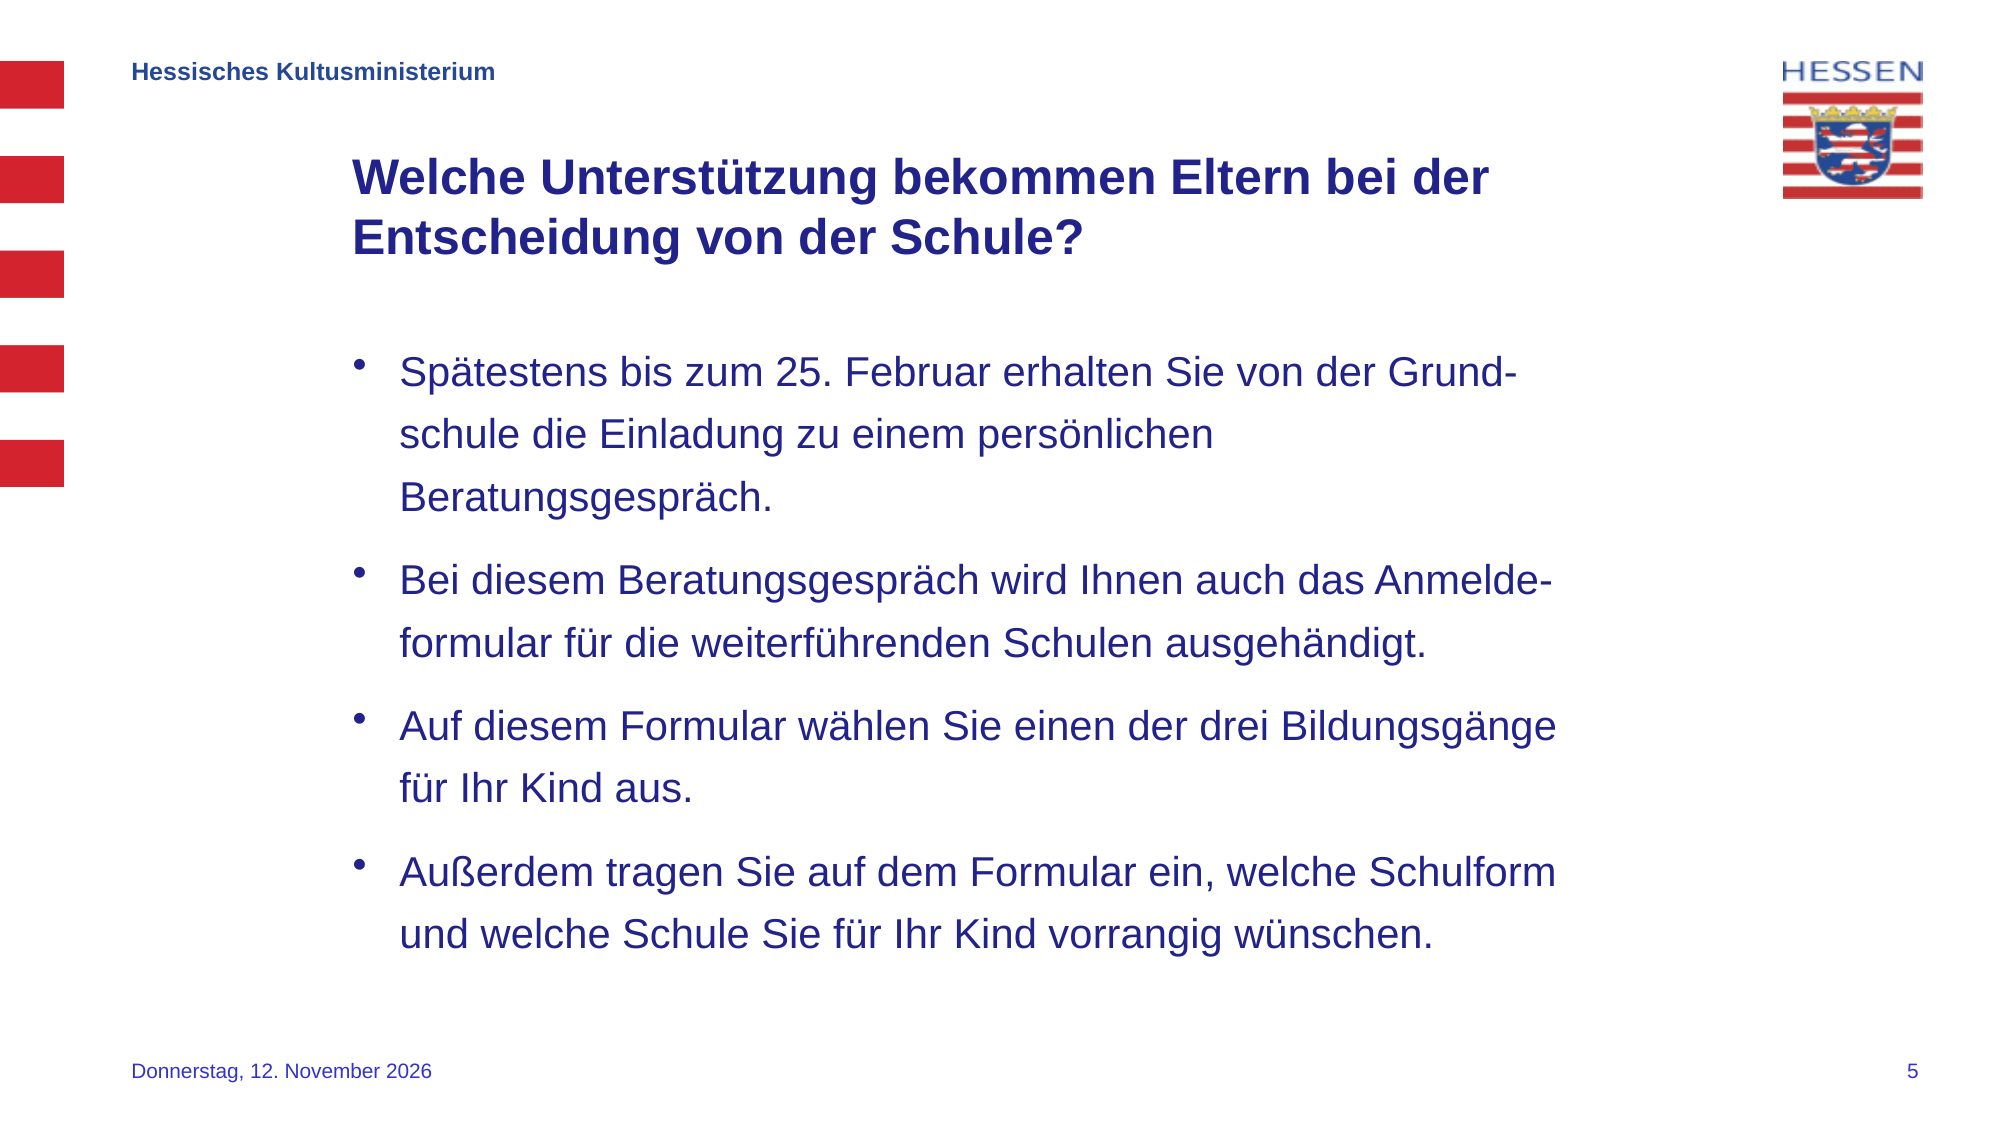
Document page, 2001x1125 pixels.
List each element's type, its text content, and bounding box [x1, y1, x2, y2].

footer Hessisches Kultusministerium [116, 47, 750, 124]
list Spätestens bis zum 25. Februar erhalten Sie von der Grund-schule die Einladung zu einem persönlichen Beratungsgespräch. Bei diesem Beratungsgespräch wird Ihnen auch das Anmelde-formular für die weiterführenden Schulen ausgehändigt. Auf diesem Formular wählen Sie einen der drei Bildungsgänge für Ihr Kind aus. Außerdem tragen Sie auf dem Formular ein, welche Schulform und welche Schule Sie für Ihr Kind vorrangig wünschen. [337, 326, 1613, 1000]
picture [1783, 61, 1923, 199]
picture [0, 61, 64, 487]
text_box Welche Unterstützung bekommen Eltern bei der Entscheidung von der Schule? [337, 137, 1613, 326]
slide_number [116, 1049, 760, 1113]
